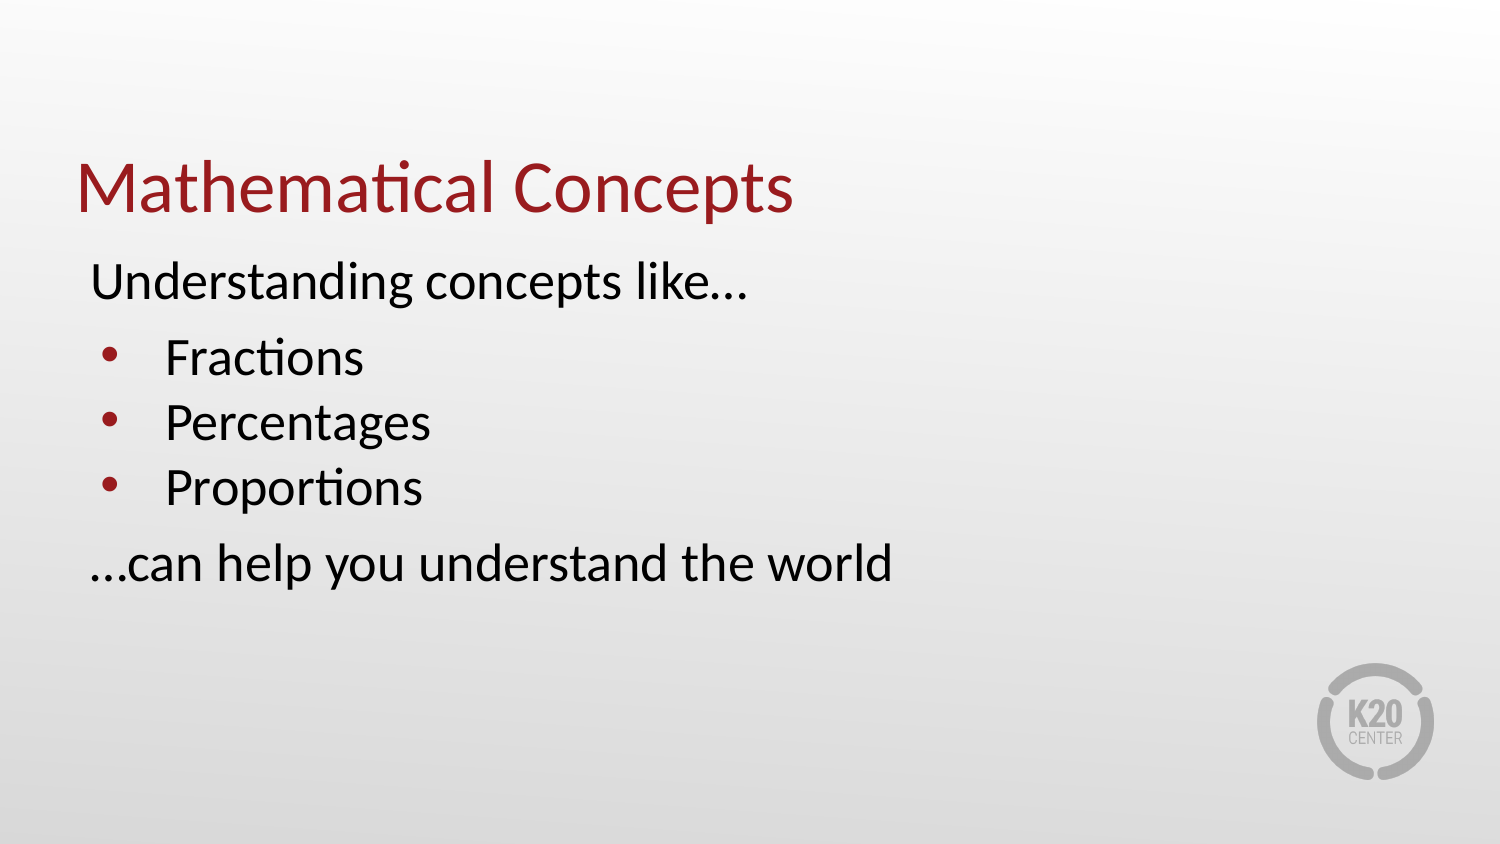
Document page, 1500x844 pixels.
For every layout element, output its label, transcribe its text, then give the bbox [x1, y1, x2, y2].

title Mathematical Concepts [75, 86, 1425, 228]
picture [1300, 646, 1451, 797]
list Understanding concepts like… Fractions Percentages Proportions …can help you understand the world [75, 238, 1425, 779]
